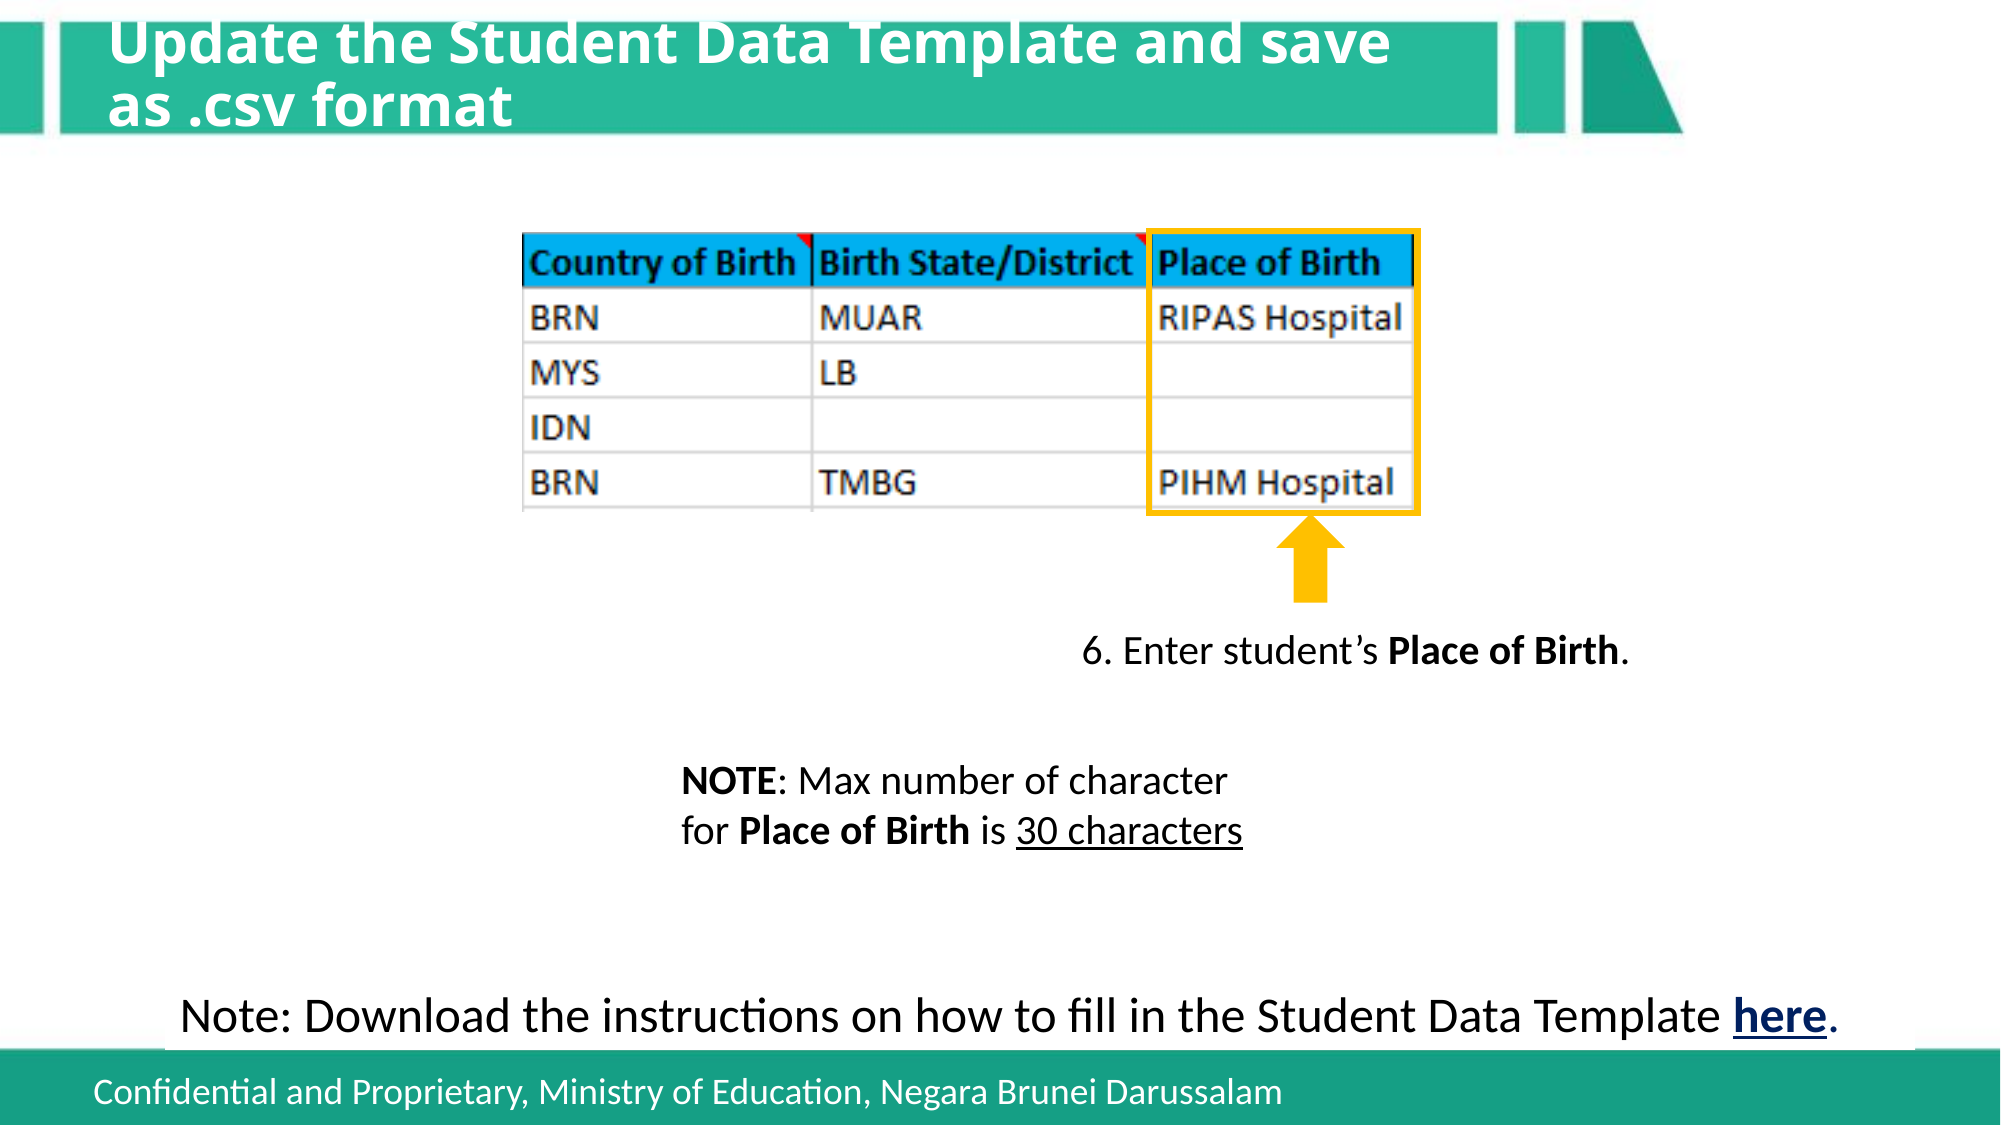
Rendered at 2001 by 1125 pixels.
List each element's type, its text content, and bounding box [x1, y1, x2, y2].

text_box Note: Download the instructions on how to fill in the Student Data Template here. [165, 975, 1916, 1050]
text_box 6. Enter student’s Place of Birth. [1066, 615, 1667, 687]
picture [0, 0, 2001, 1125]
text_box NOTE: Max number of character for Place of Birth is 30 characters [666, 745, 1267, 856]
title Update the Student Data Template and save as .csv format [92, 19, 1486, 134]
text_box [1276, 513, 1345, 603]
